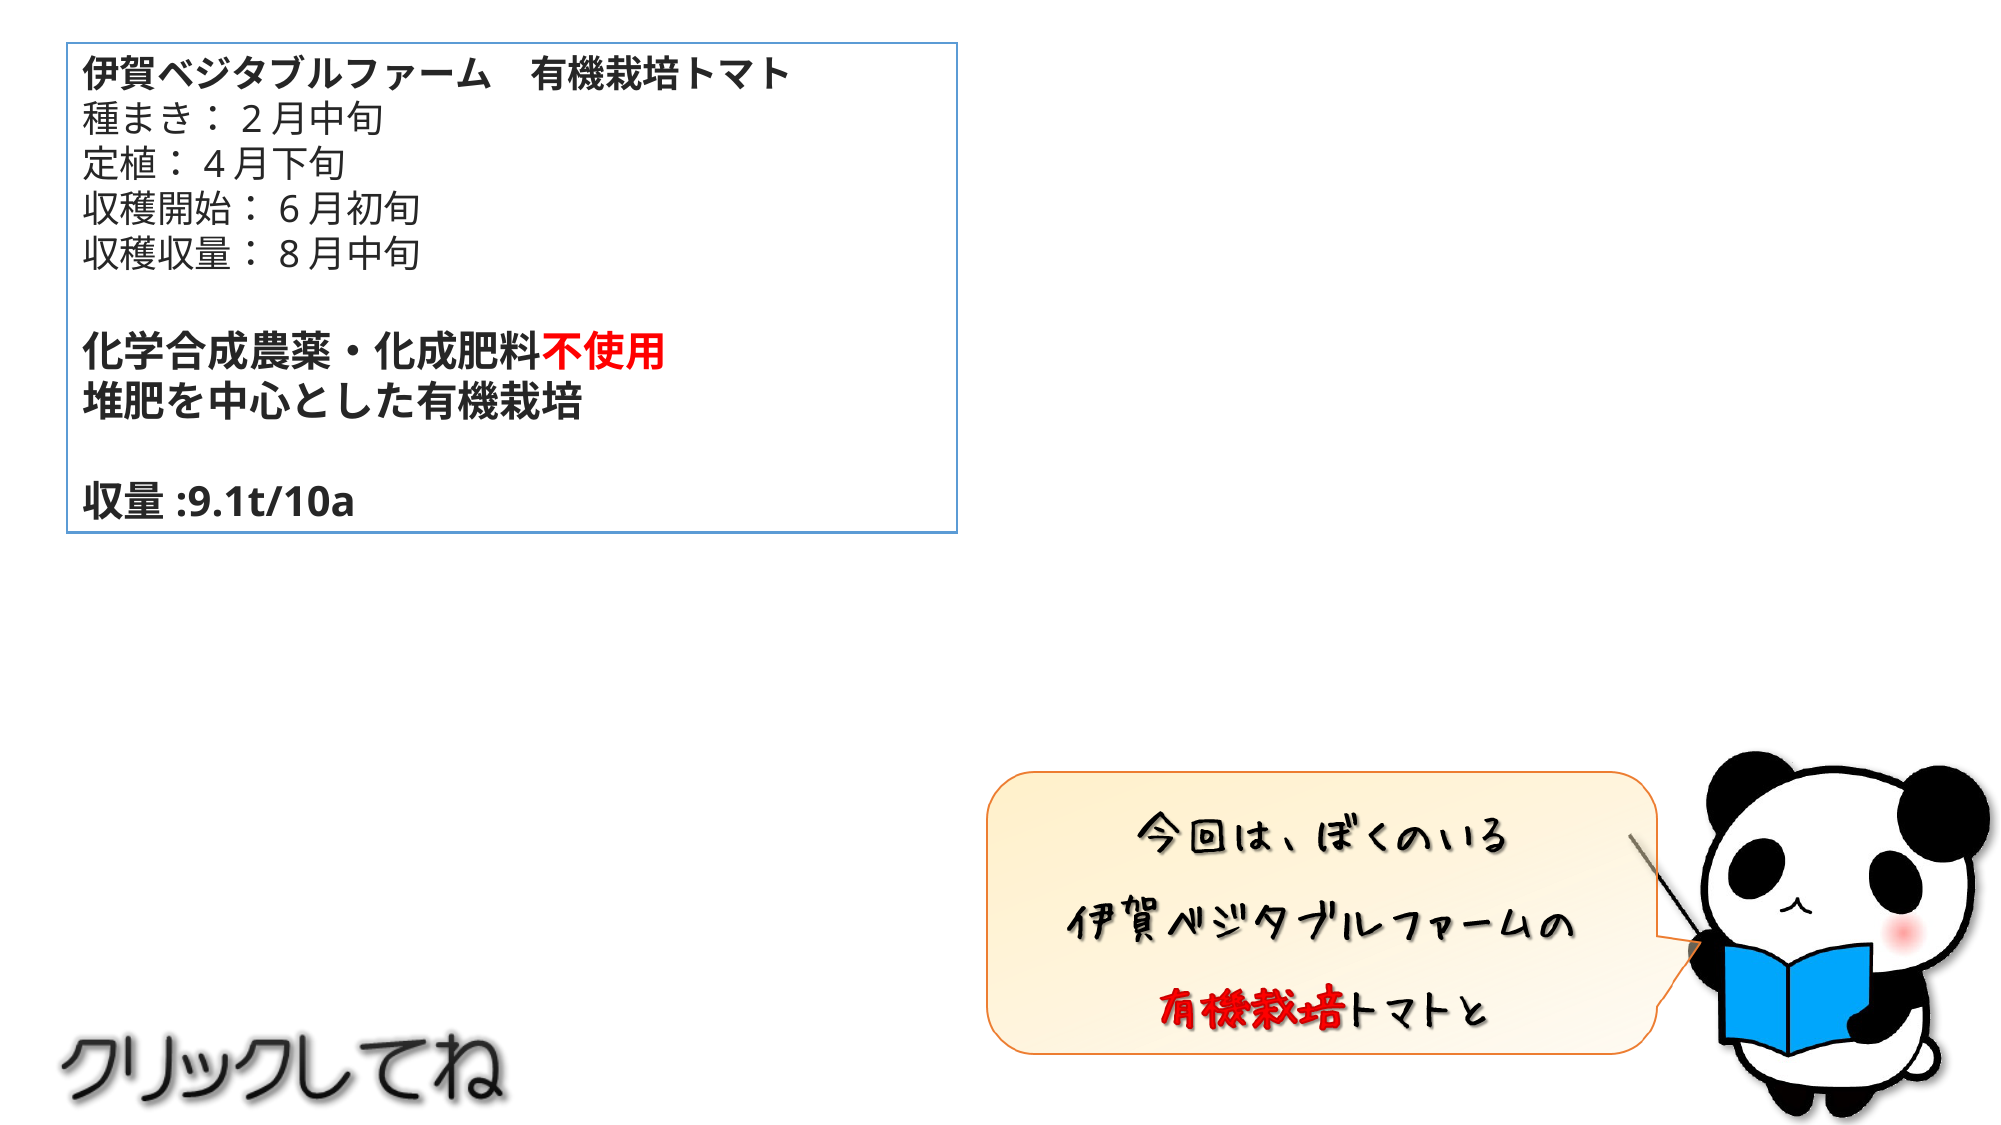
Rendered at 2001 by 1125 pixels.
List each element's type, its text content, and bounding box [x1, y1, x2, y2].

text_box 伊賀ベジタブルファーム 有機栽培トマト 種まき：2月中旬 定植：4月下旬 収穫開始：6月初旬 収穫収量：8月中旬 化学合成農薬・化成肥料不使用 堆肥を中心とした有機栽培 収量:9.1t/10a [66, 42, 958, 534]
picture [986, 742, 2000, 1125]
picture [39, 978, 615, 1125]
